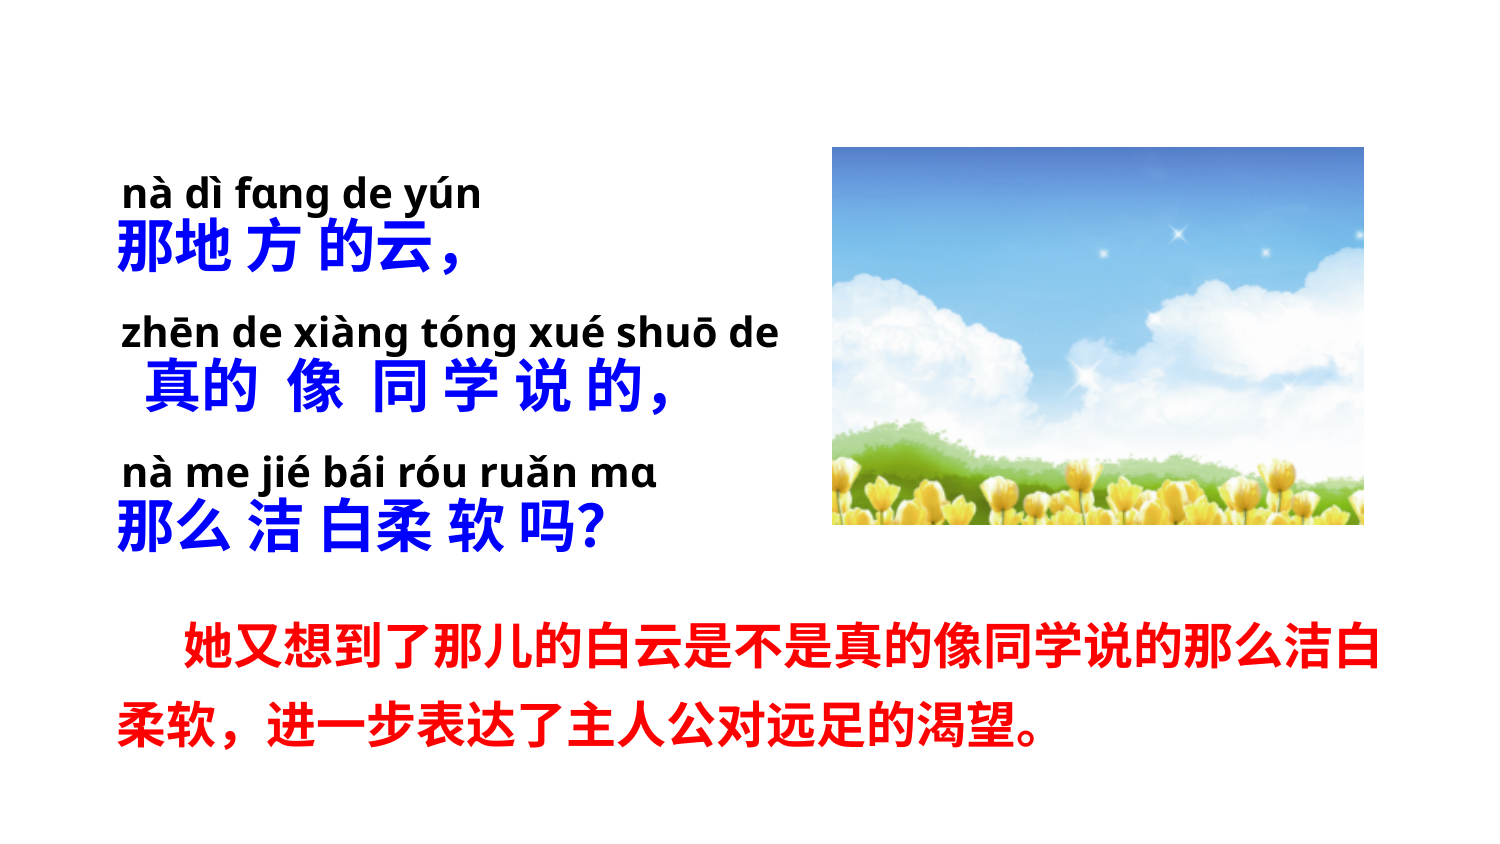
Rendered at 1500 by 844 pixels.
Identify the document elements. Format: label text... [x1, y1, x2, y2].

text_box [101, 69, 857, 572]
text_box 她又想到了那儿的白云是不是真的像同学说的那么洁白柔软，进一步表达了主人公对远足的渴望。 [101, 577, 1399, 762]
picture [832, 147, 1364, 525]
